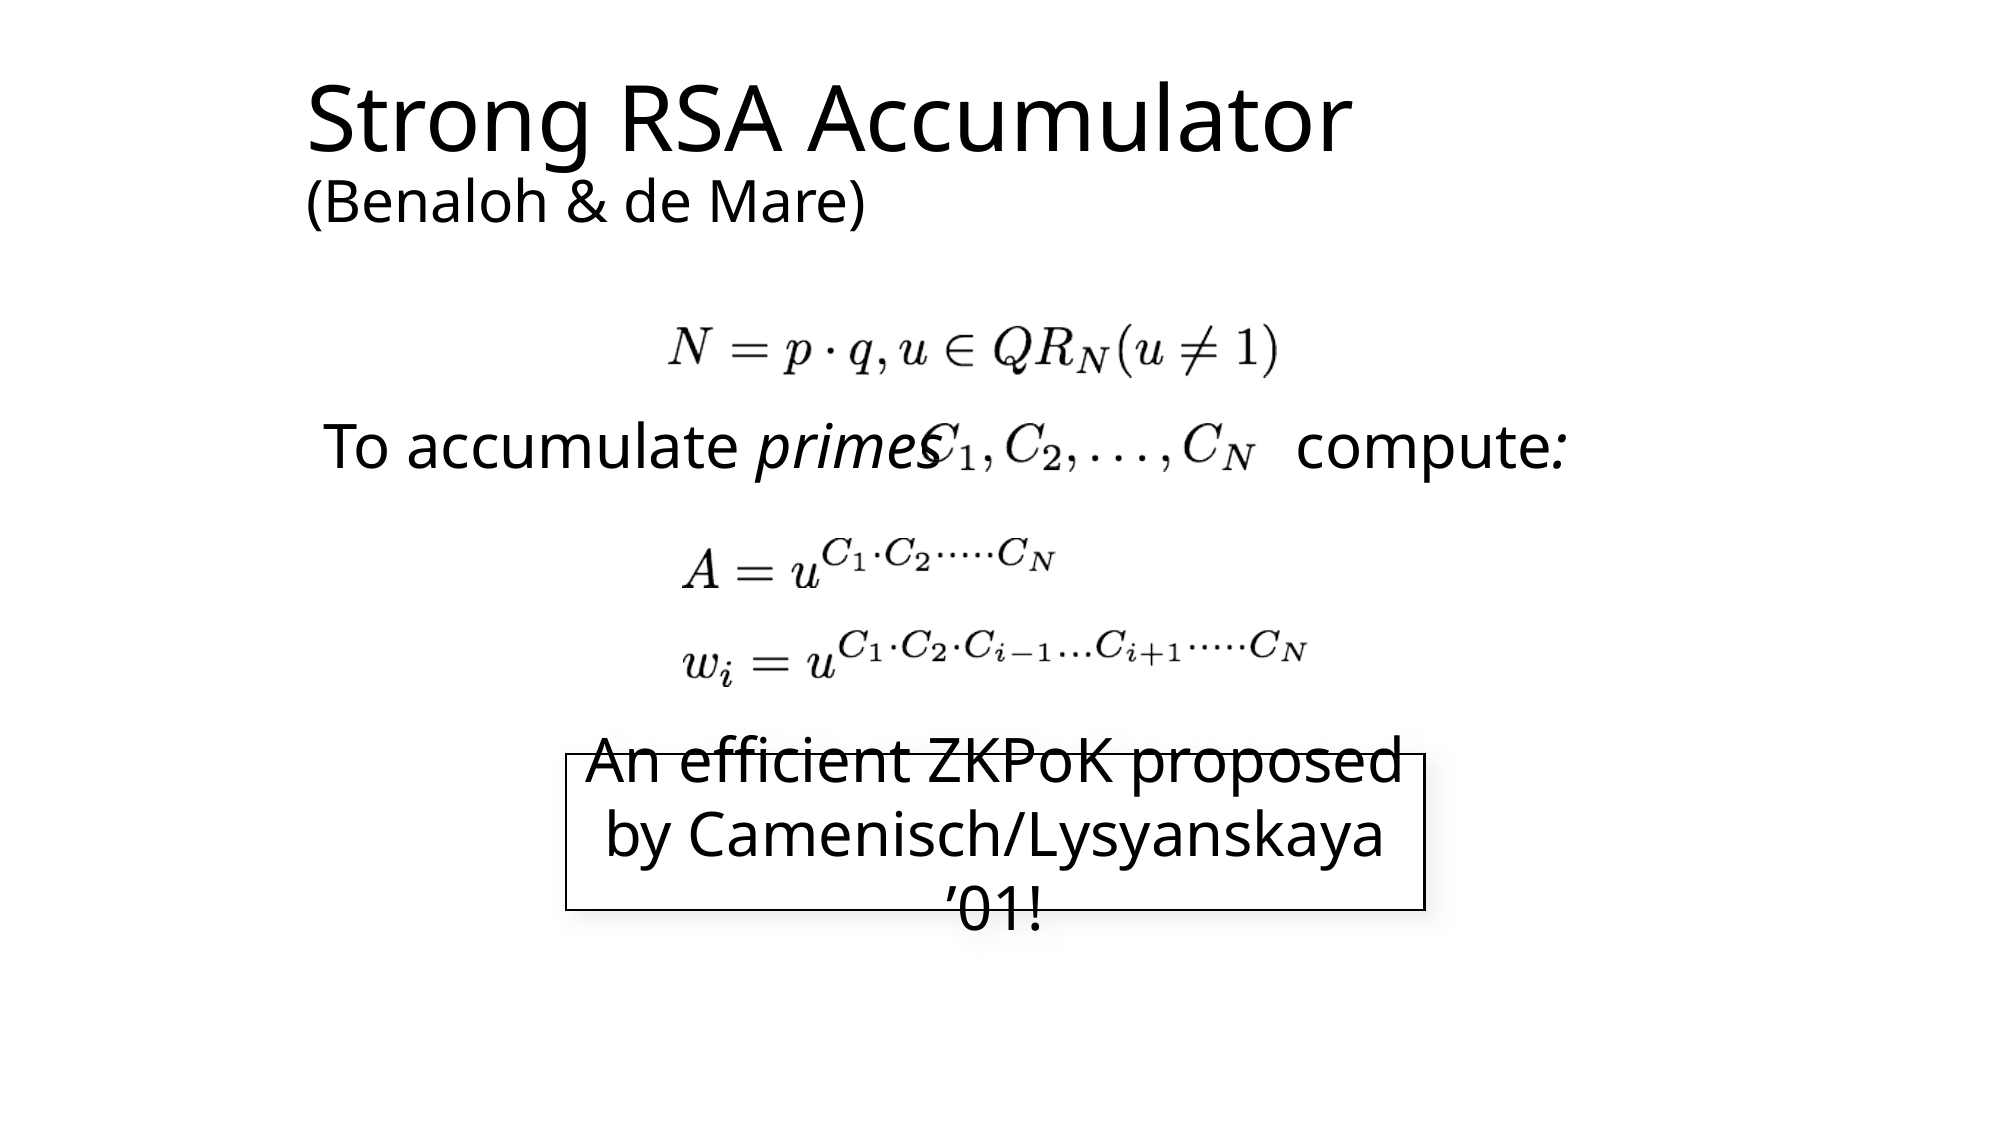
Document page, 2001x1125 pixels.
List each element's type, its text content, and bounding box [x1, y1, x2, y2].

picture [683, 629, 1308, 687]
text_box To accumulate primes compute: [323, 406, 1745, 481]
text_box An efficient ZKPoK proposed by Camenisch/Lysyanskaya ’01! [566, 754, 1425, 910]
title Strong RSA Accumulator (Benaloh & de Mare) [291, 29, 1709, 279]
picture [682, 538, 1056, 588]
picture [668, 323, 1277, 378]
picture [922, 423, 1257, 472]
